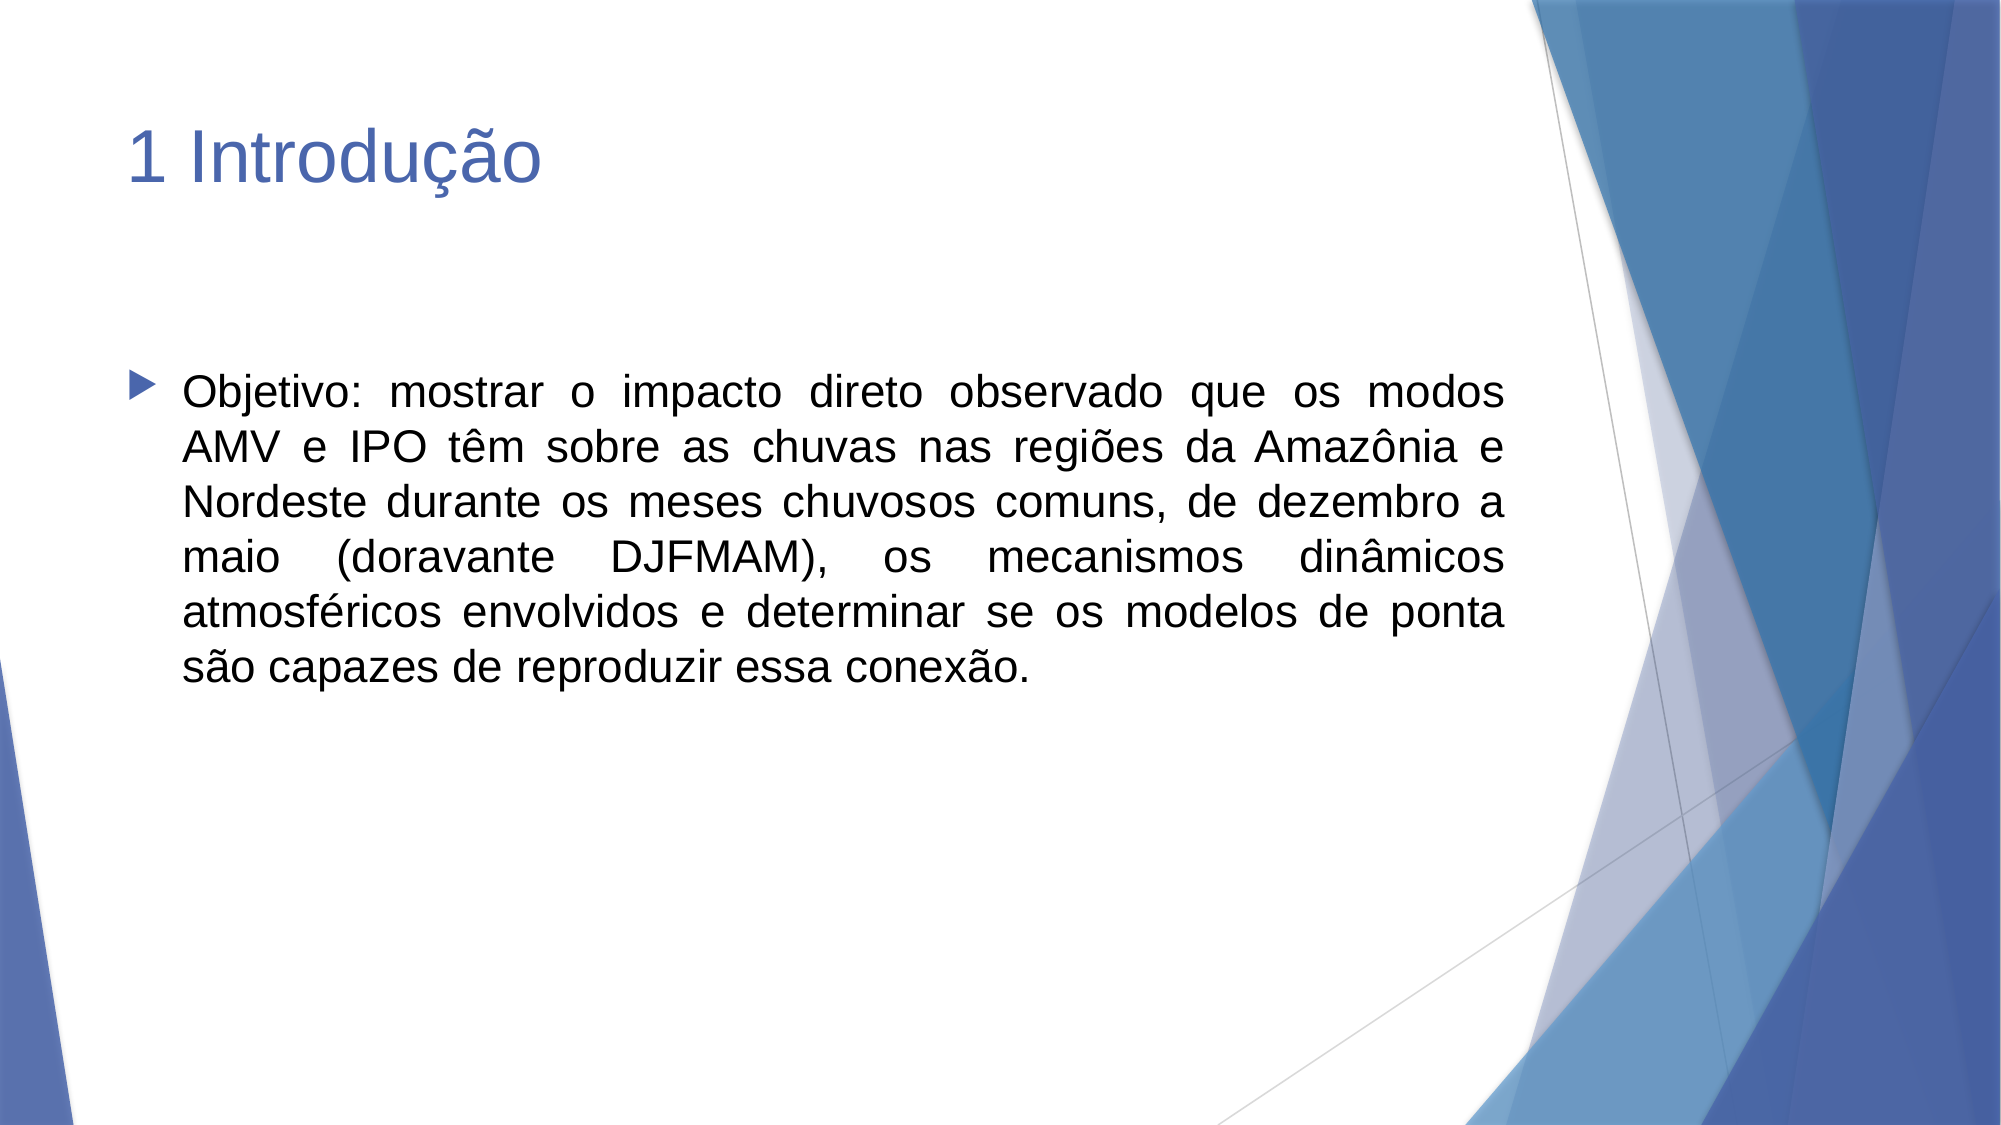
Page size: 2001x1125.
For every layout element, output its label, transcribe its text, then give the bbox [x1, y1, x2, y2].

list Objetivo: mostrar o impacto direto observado que os modos AMV e IPO têm sobre as chuvas nas regiões da Amazônia e Nordeste durante os meses chuvosos comuns, de dezembro a maio (doravante DJFMAM), os mecanismos dinâmicos atmosféricos envolvidos e determinar se os modelos de ponta são capazes de reproduzir essa conexão. [111, 354, 1522, 992]
title 1 Introdução [111, 99, 1522, 317]
